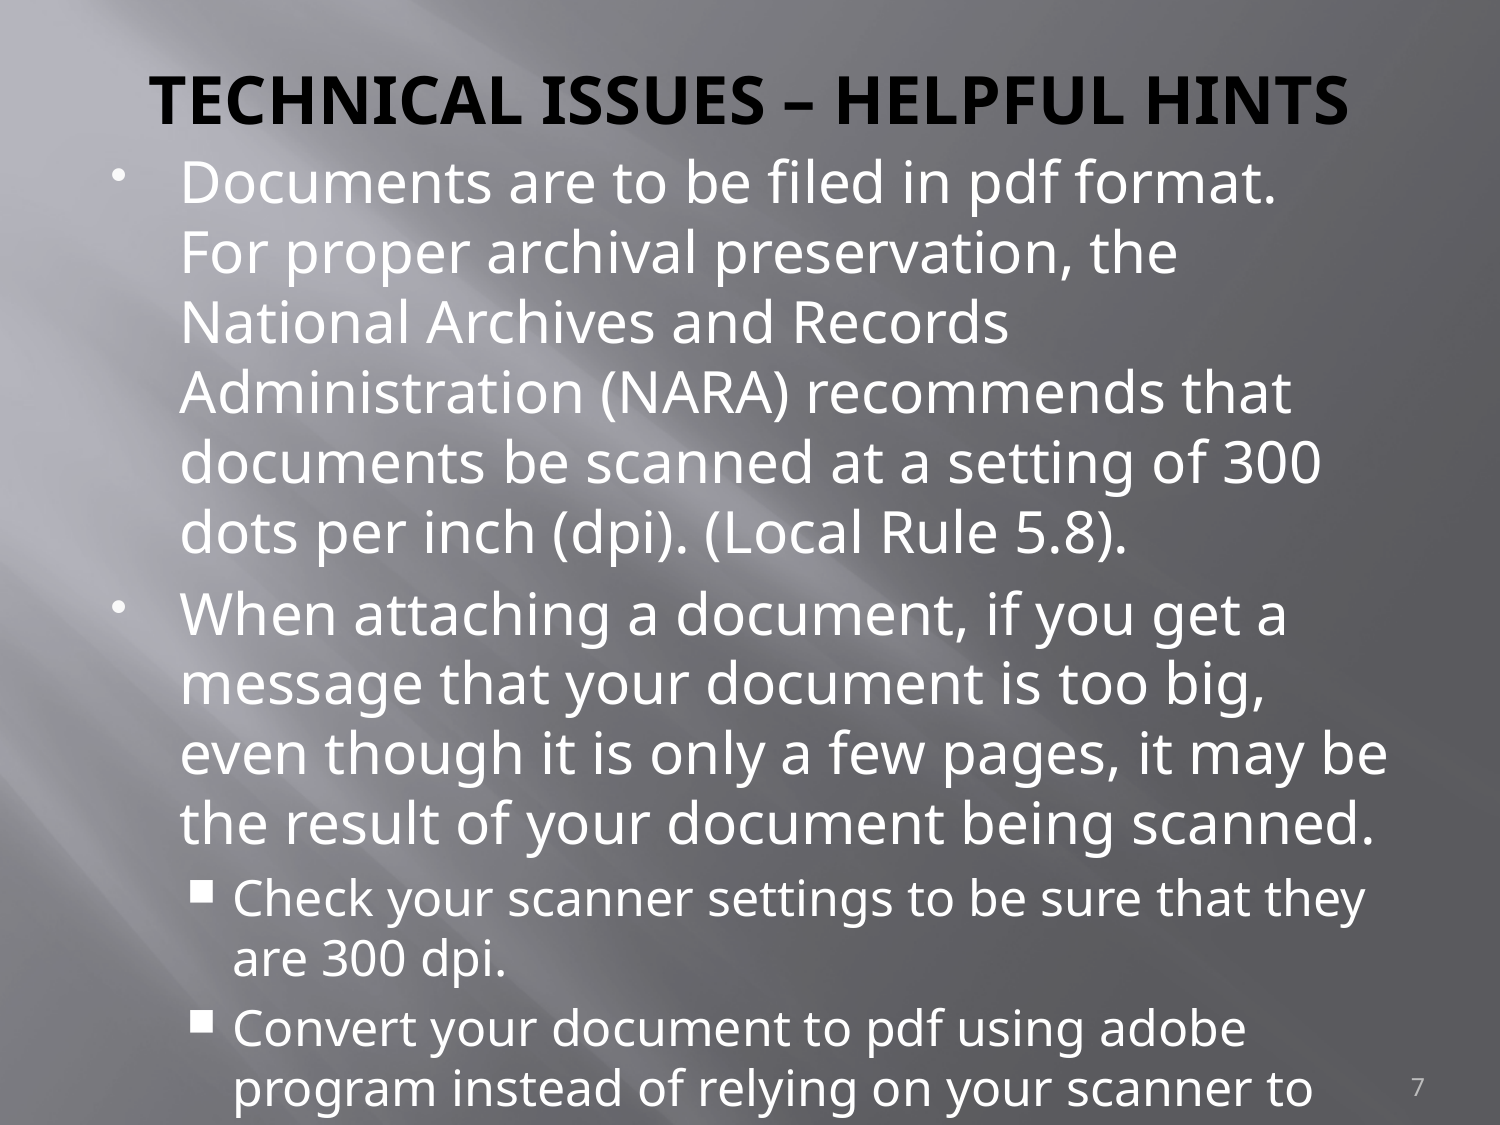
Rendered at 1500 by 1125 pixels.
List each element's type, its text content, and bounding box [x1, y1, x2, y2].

title TECHNICAL ISSUES – HELPFUL HINTS [75, 45, 1425, 137]
list Documents are to be filed in pdf format. For proper archival preservation, the National Archives and Records Administration (NARA) recommends that documents be scanned at a setting of 300 dots per inch (dpi). (Local Rule 5.8). When attaching a document, if you get a message that your document is too big, even though it is only a few pages, it may be the result of your document being scanned. Check your scanner settings to be sure that they are 300 dpi. Convert your document to pdf using adobe program instead of relying on your scanner to convert [75, 137, 1425, 1125]
slide_number 7 [1299, 1052, 1425, 1113]
